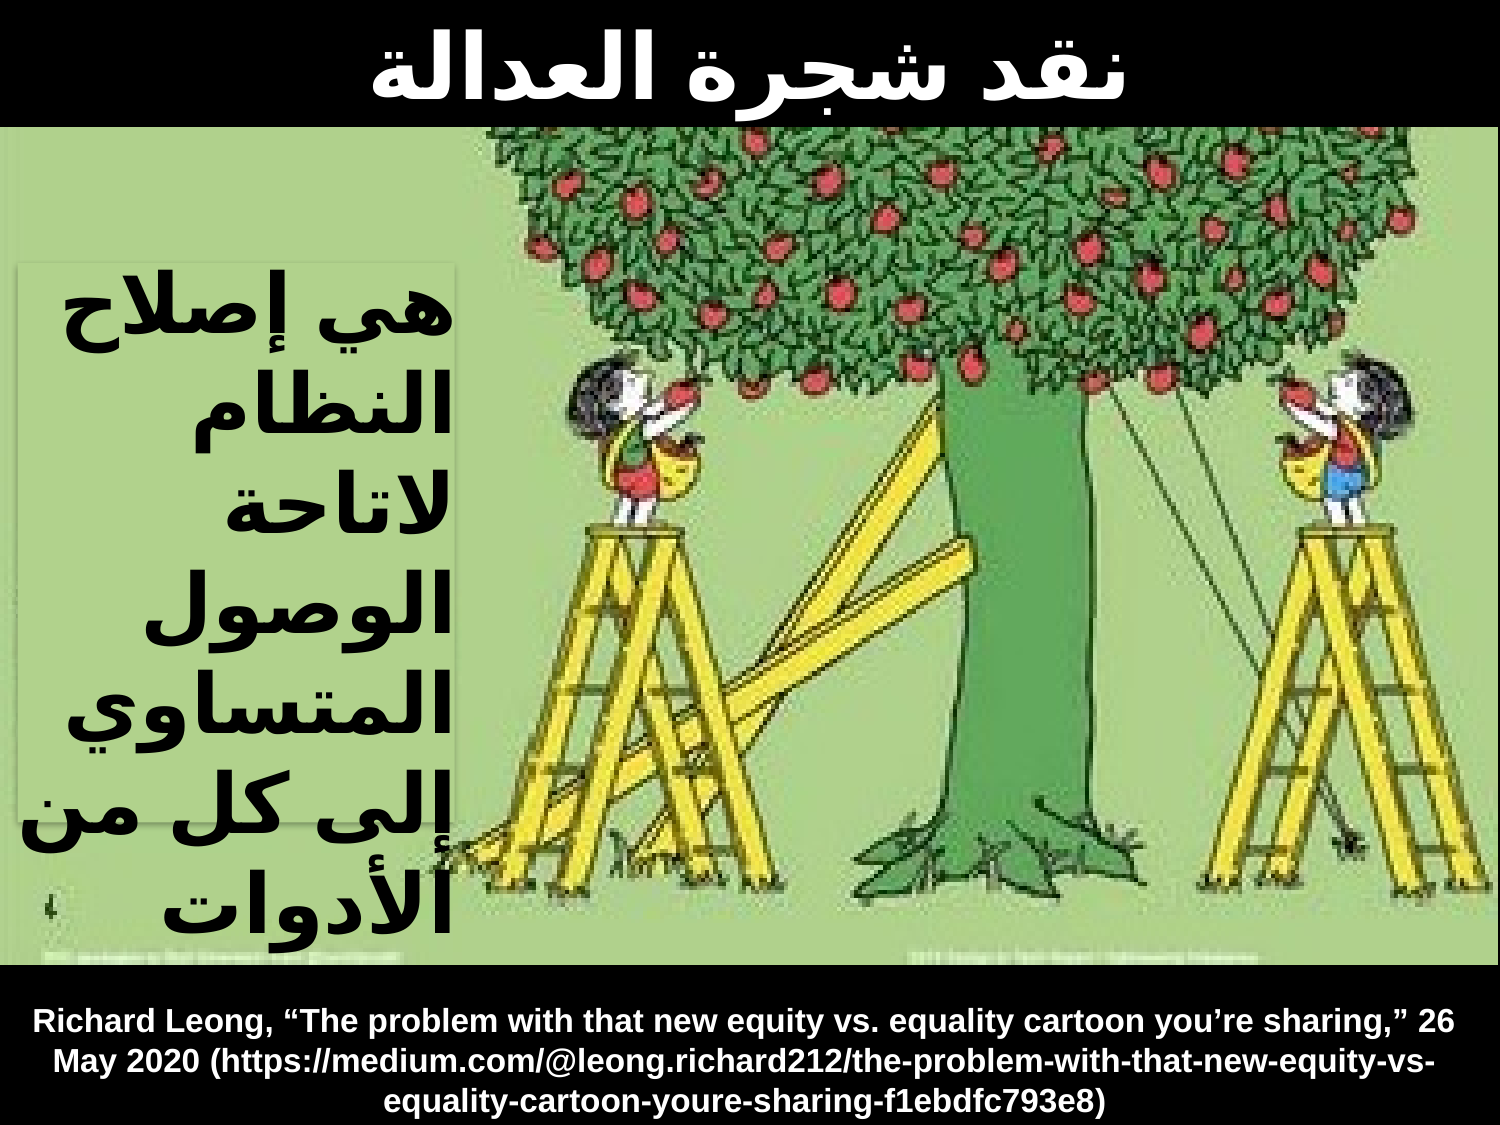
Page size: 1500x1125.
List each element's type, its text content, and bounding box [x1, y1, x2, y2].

title نقد شجرة العدالة [0, 0, 1500, 126]
text_box Richard Leong, “The problem with that new equity vs. equality cartoon you’re sharing,” 26 May 2020 (https://medium.com/@leong.richard212/the-problem-with-that-new-equity-vs-equality-cartoon-youre-sharing-f1ebdfc793e8) [0, 984, 1494, 1125]
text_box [0, 127, 1498, 965]
